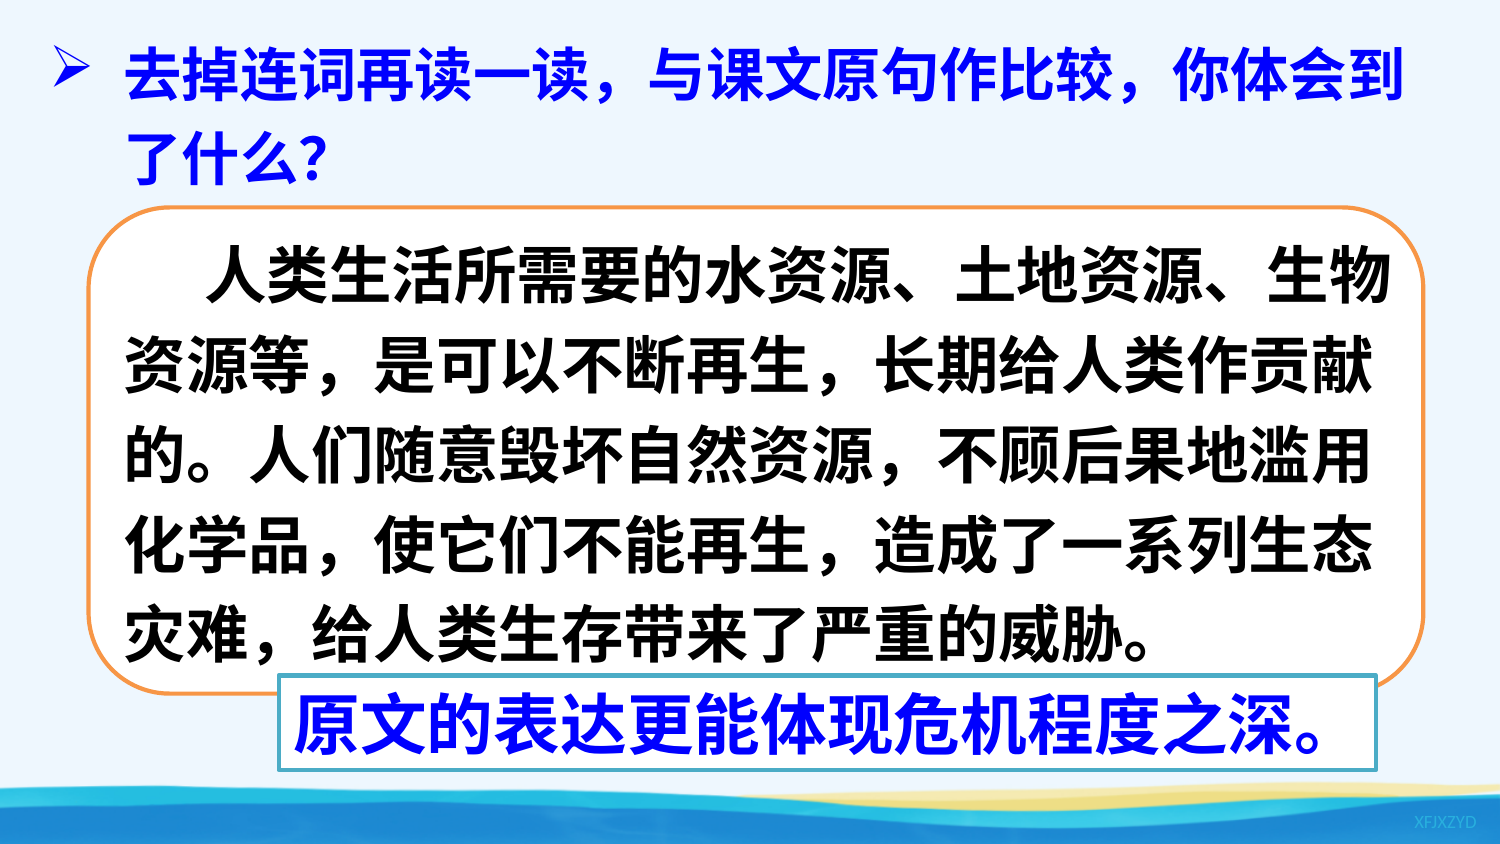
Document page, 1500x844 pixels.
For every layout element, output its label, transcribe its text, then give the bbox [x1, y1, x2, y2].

text_box 原文的表达更能体现危机程度之深。 [277, 673, 1378, 772]
text_box [1413, 244, 1426, 657]
picture [0, 0, 1500, 844]
text_box 人类生活所需要的水资源、土地资源、生物资源等，是可以不断再生，长期给人类作贡献的。人们随意毁坏自然资源，不顾后果地滥用化学品，使它们不能再生，造成了一系列生态灾难，给人类生存带来了严重的威胁。 [123, 220, 1413, 671]
text_box 去掉连词再读一读，与课文原句作比较，你体会到了什么？ [48, 24, 1463, 193]
text_box [86, 205, 1402, 696]
